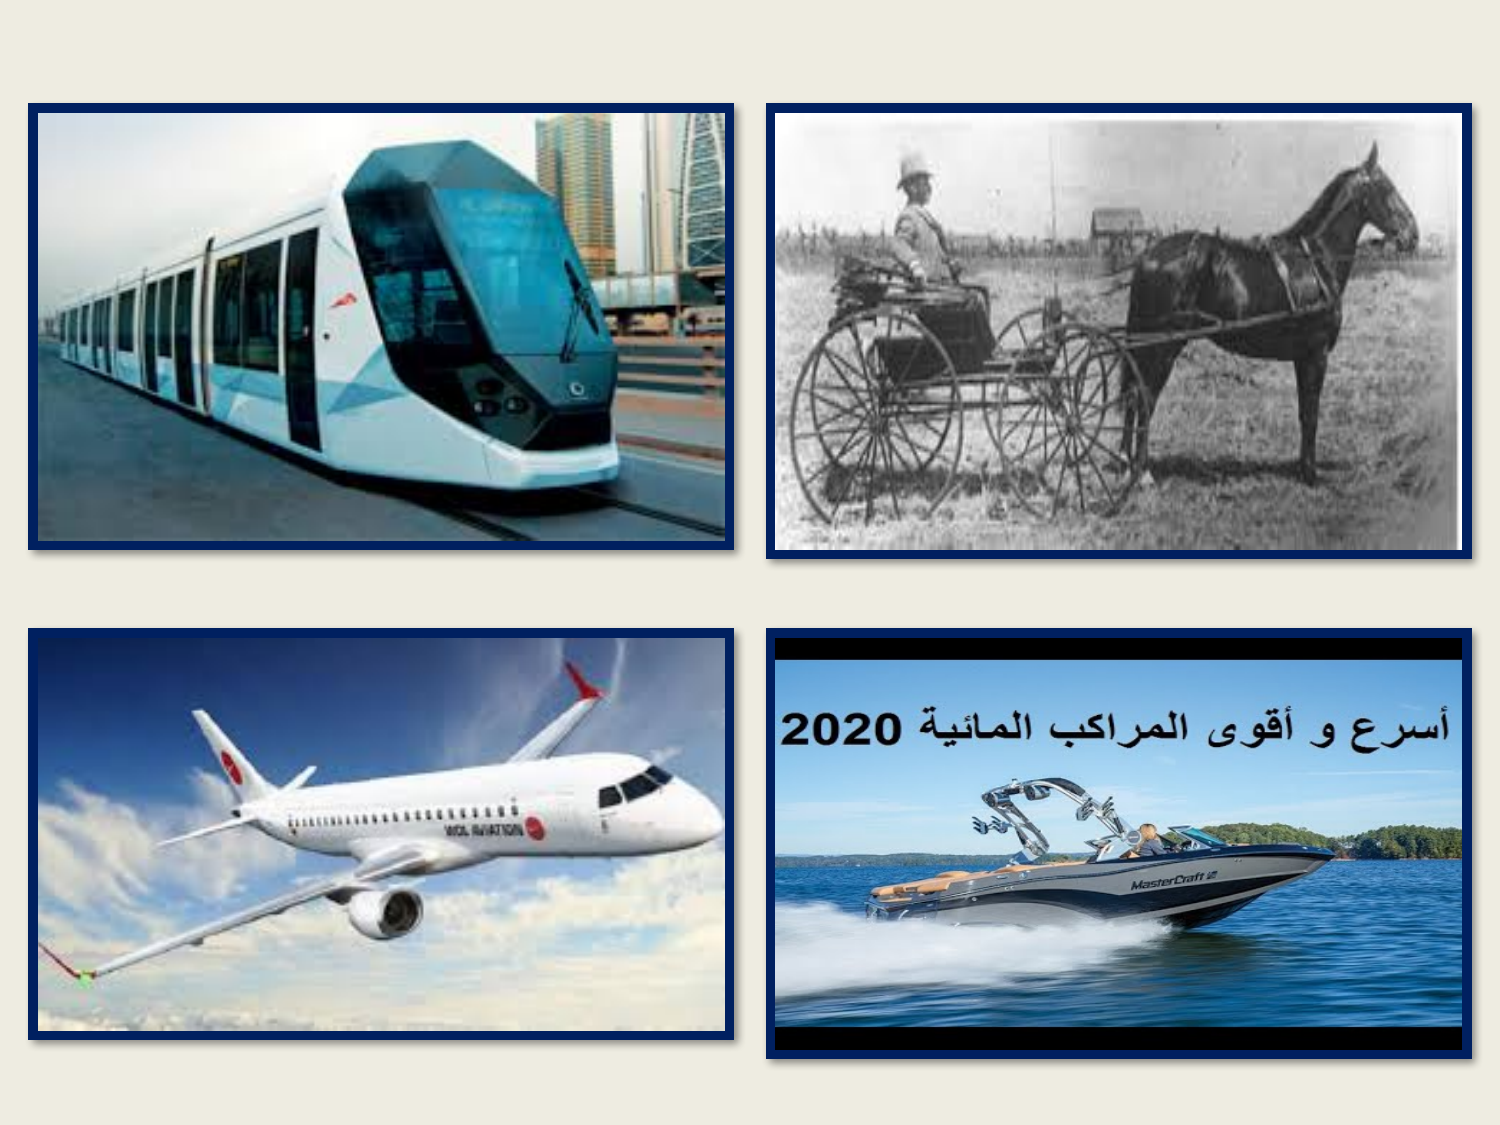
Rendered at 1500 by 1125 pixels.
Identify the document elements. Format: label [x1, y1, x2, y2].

picture [774, 637, 1463, 1051]
picture [37, 637, 726, 1032]
picture [774, 112, 1463, 551]
picture [37, 112, 726, 542]
